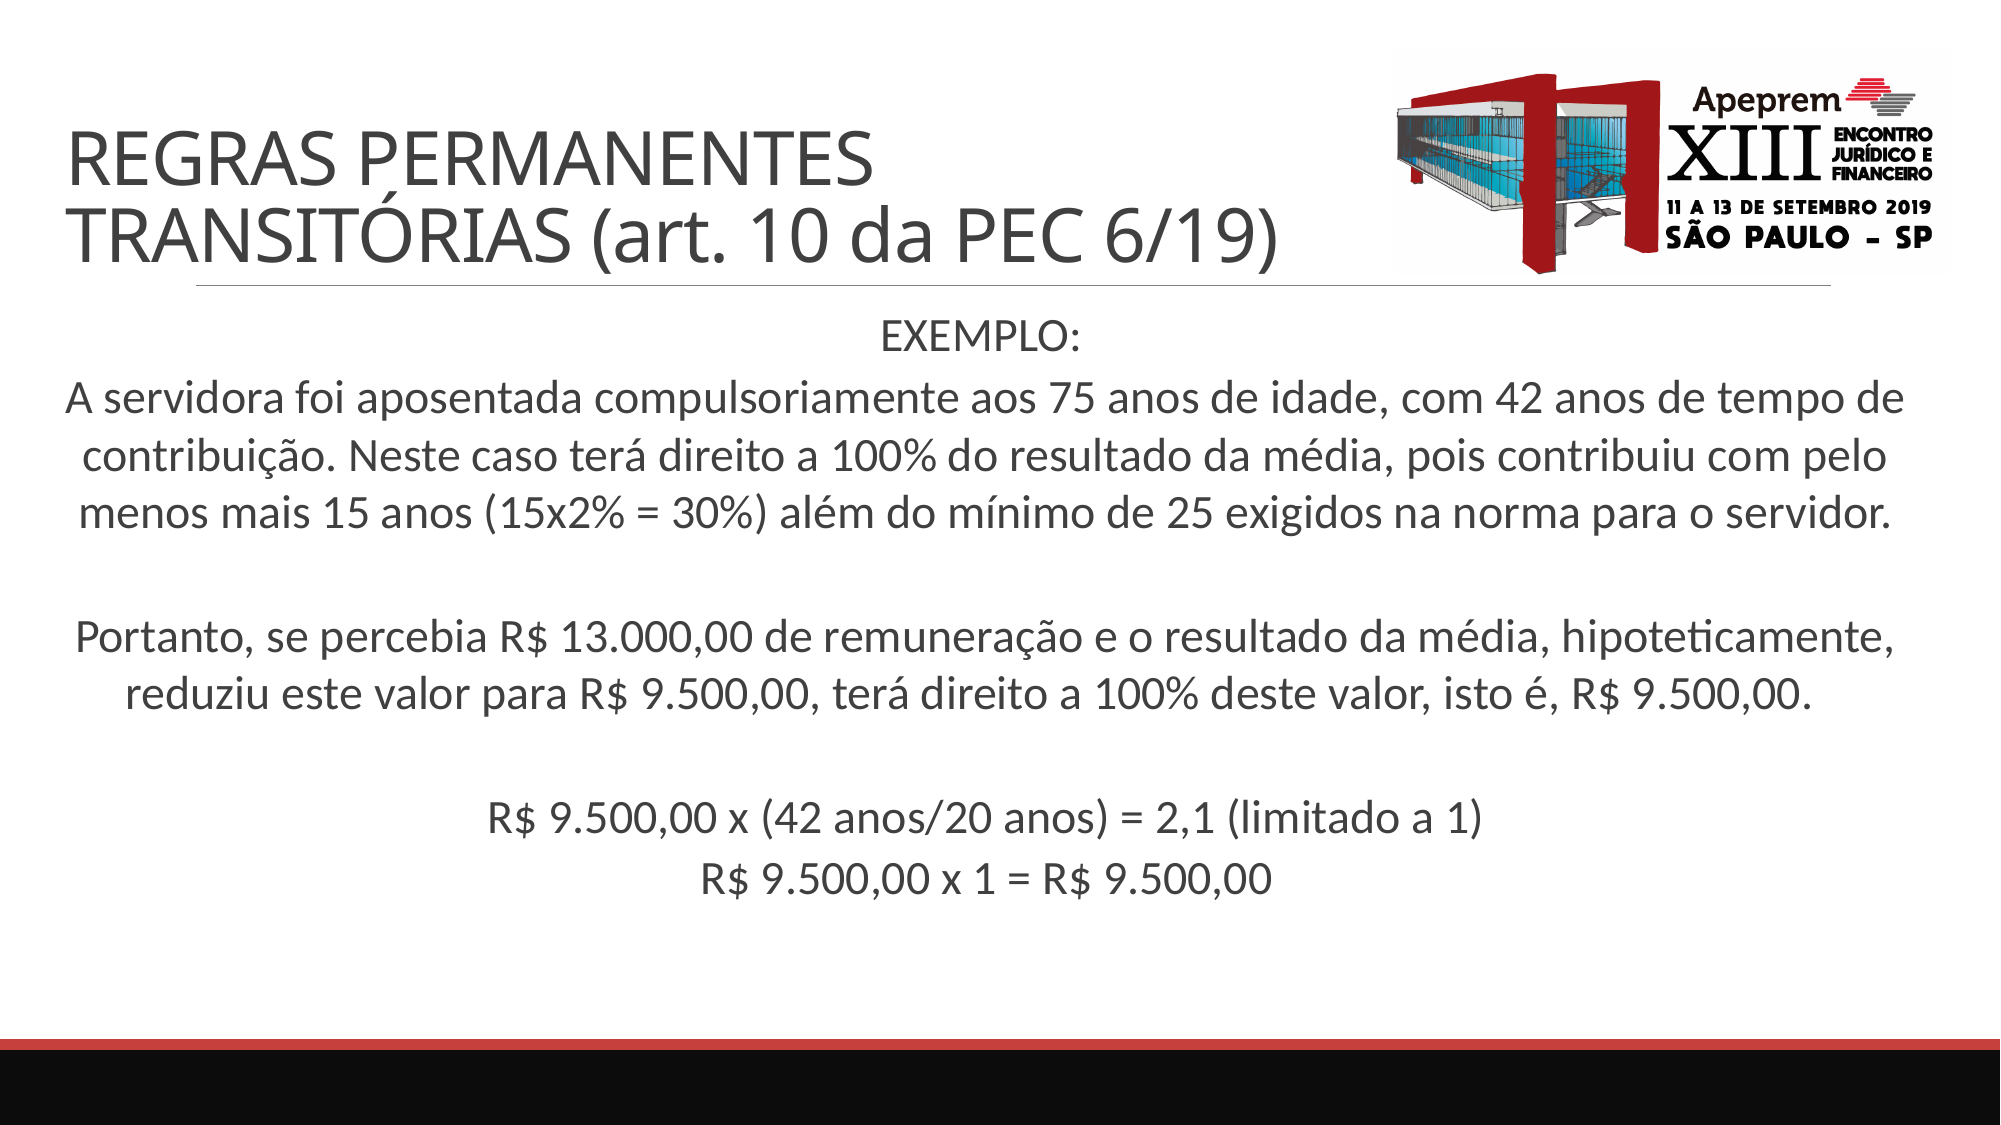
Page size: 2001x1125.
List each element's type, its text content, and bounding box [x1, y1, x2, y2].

title REGRAS PERMANENTES TRANSITÓRIAS (art. 10 da PEC 6/19) [50, 48, 1367, 285]
list EXEMPLO: A servidora foi aposentada compulsoriamente aos 75 anos de idade, com 42 anos de tempo de contribuição. Neste caso terá direito a 100% do resultado da média, pois contribuiu com pelo menos mais 15 anos (15x2% = 30%) além do mínimo de 25 exigidos na norma para o servidor. Portanto, se percebia R$ 13.000,00 de remuneração e o resultado da média, hipoteticamente, reduziu este valor para R$ 9.500,00, terá direito a 100% deste valor, isto é, R$ 9.500,00. R$ 9.500,00 x (42 anos/20 anos) = 2,1 (limitado a 1) R$ 9.500,00 x 1 = R$ 9.500,00 [43, 302, 1930, 1027]
picture [1393, 48, 1951, 276]
